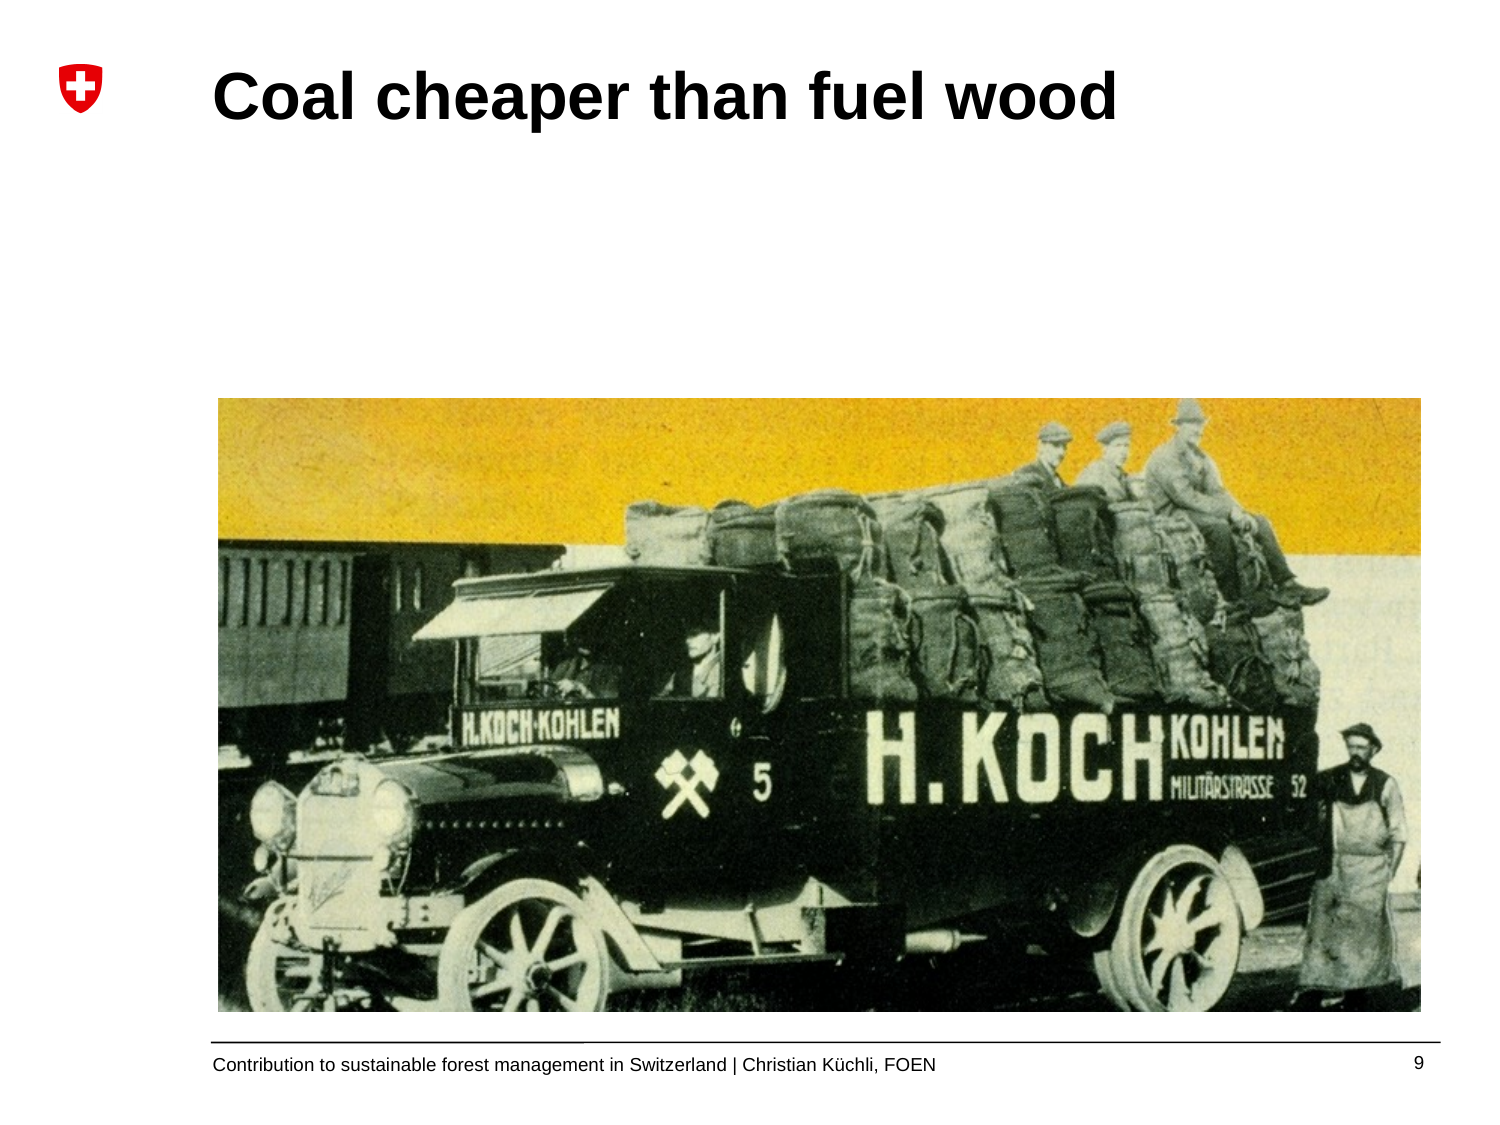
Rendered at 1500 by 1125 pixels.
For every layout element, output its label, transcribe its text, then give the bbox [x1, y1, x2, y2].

picture [59, 64, 103, 114]
title Coal cheaper than fuel wood [212, 52, 1437, 216]
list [218, 398, 1421, 1012]
